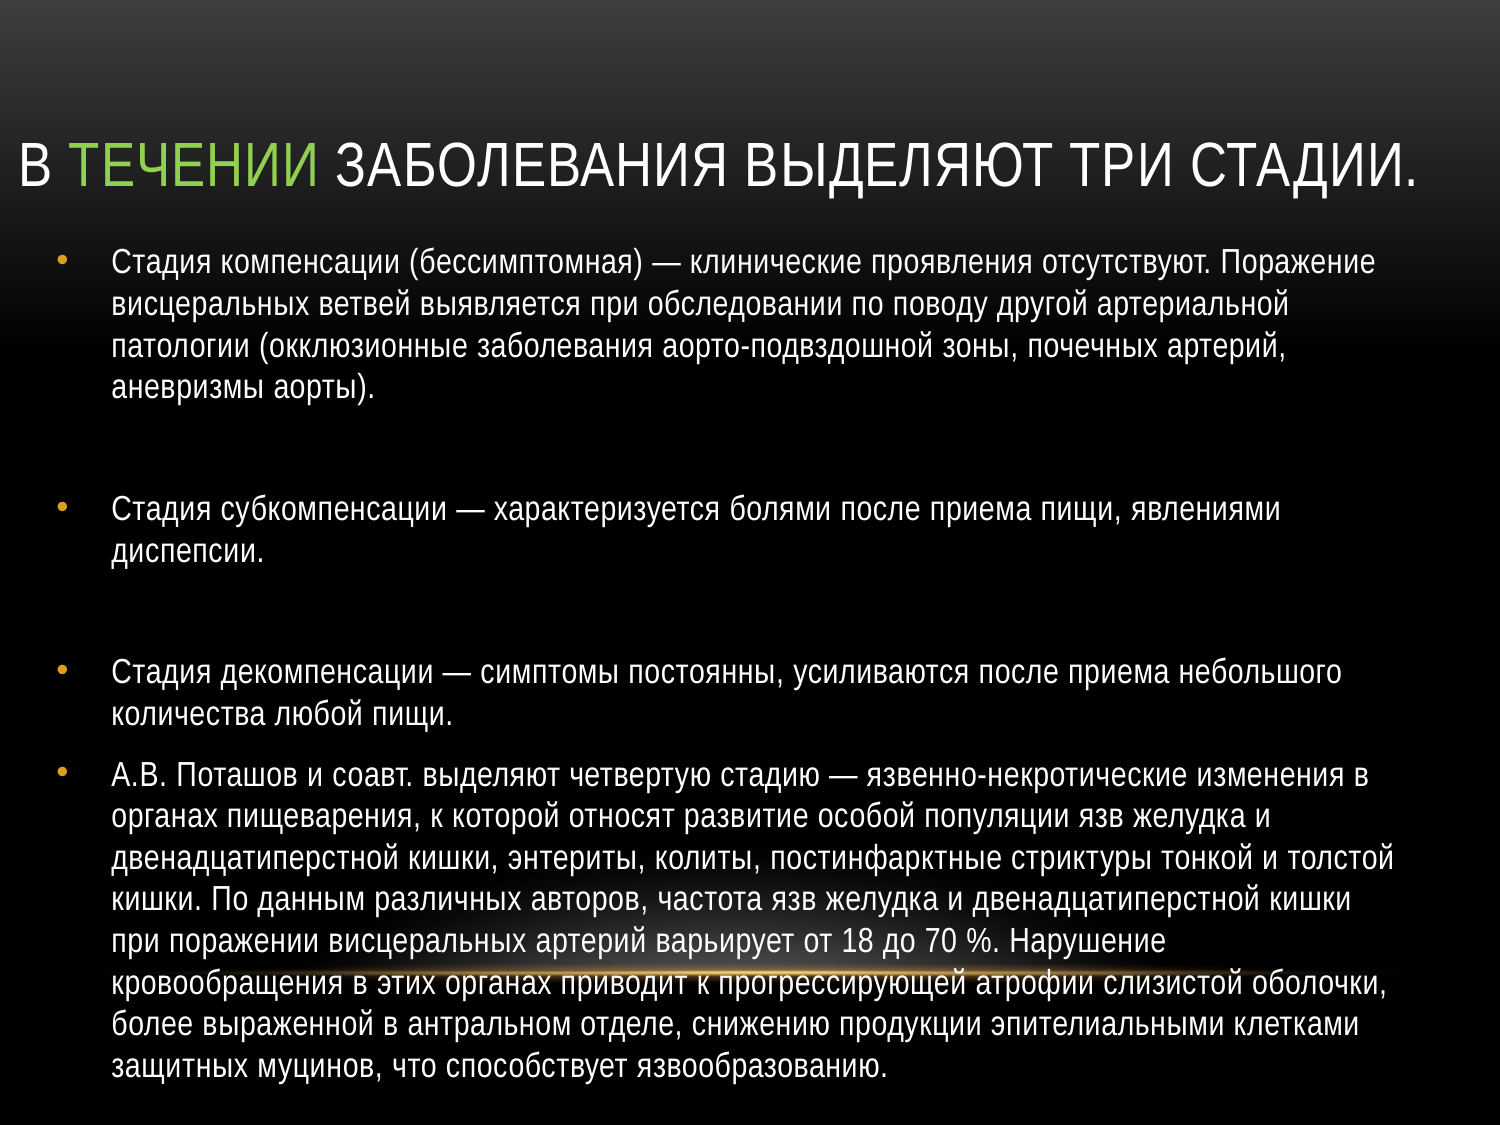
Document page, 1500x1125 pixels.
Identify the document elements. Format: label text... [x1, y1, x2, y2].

list Стадия компенсации (бессимптомная) — клинические проявления отсутствуют. Поражение висцеральных ветвей выявляется при обследовании по поводу другой артериальной патологии (окклюзионные заболевания аорто-подвздошной зоны, почечных артерий, аневризмы аорты). Стадия субкомпенсации — характеризуется болями после приема пищи, явлениями диспепсии. Стадия декомпенсации — симптомы постоянны, усиливаются после приема небольшого количества любой пищи. А.В. Поташов и соавт. выделяют четвертую стадию — язвенно-некротические изменения в органах пищеварения, к которой относят развитие особой популяции язв желудка и двенадцатиперстной кишки, энтериты, колиты, постинфарктные стриктуры тонкой и толстой кишки. По данным различных авторов, частота язв желудка и двенадцатиперстной кишки при поражении висцеральных артерий варьирует от 18 до 70 %. Нарушение кровообращения в этих органах приводит к прогрессирующей атрофии слизистой оболочки, более выраженной в антральном отделе, снижению продукции эпителиальными клетками защитных муцинов, что способствует язвообразованию. [41, 231, 1424, 1094]
title В течении заболевания выделяют три стадии. [3, 19, 1500, 207]
picture [0, 0, 1500, 1125]
